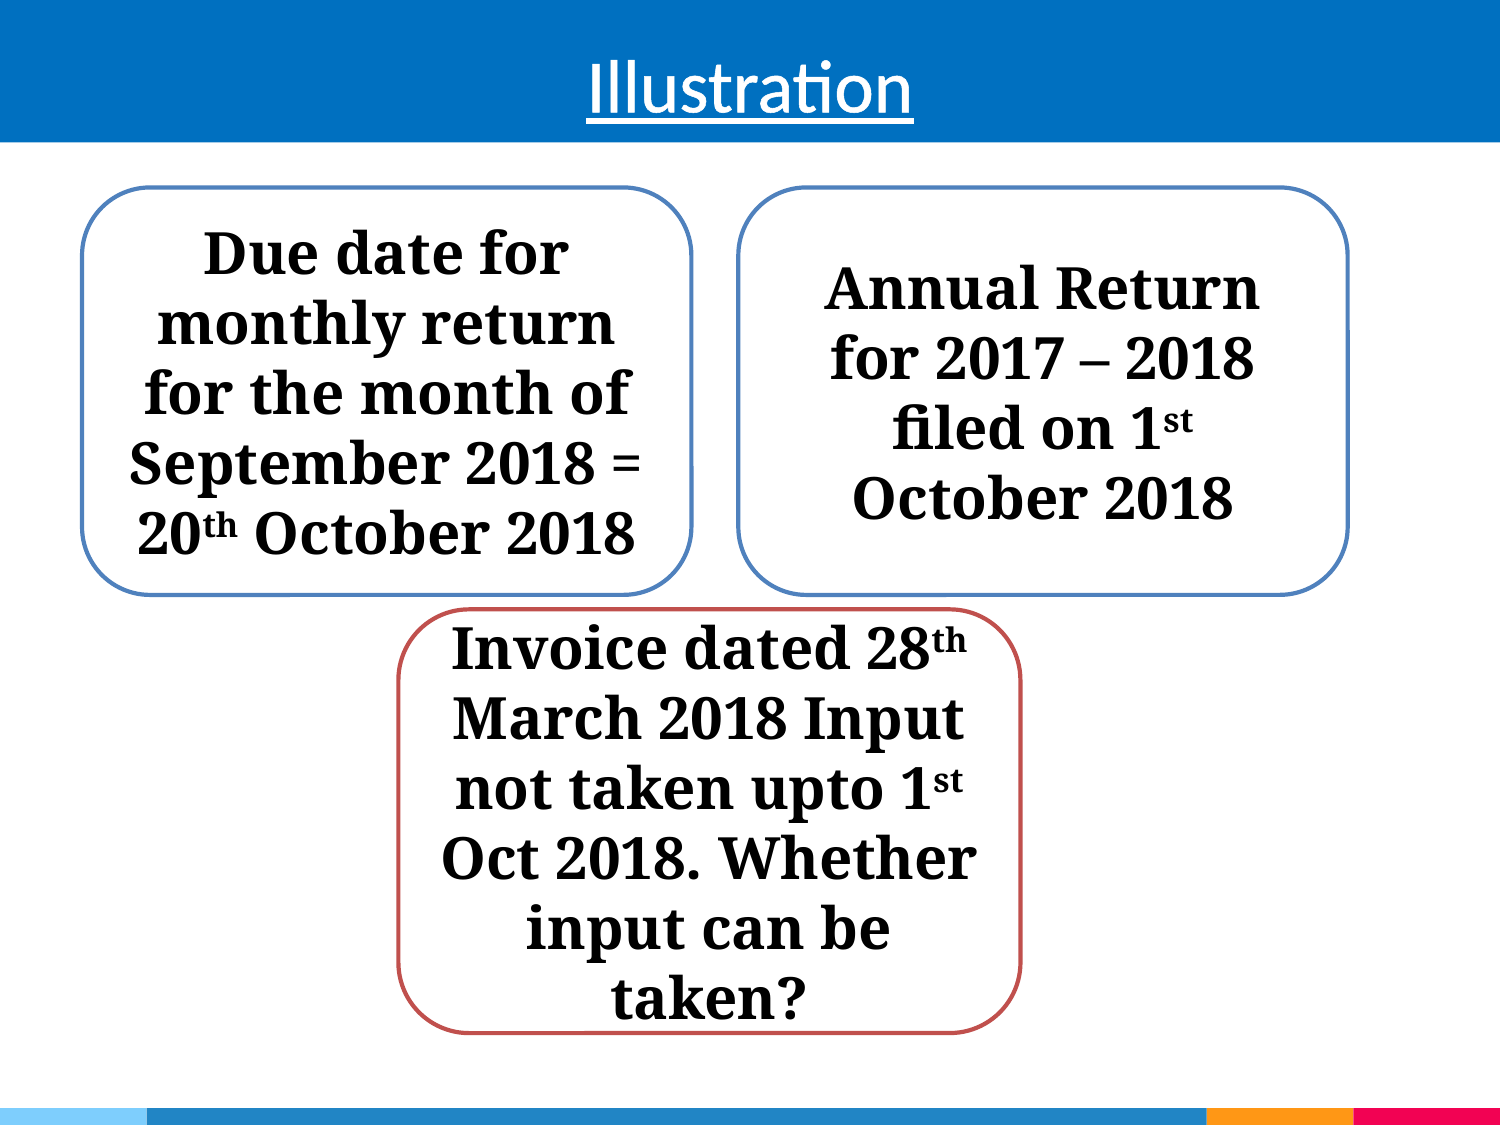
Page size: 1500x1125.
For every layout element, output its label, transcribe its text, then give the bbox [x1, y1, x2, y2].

text_box Due date for monthly return for the month of September 2018 = 20th October 2018 [79, 185, 694, 598]
title Illustration [0, 0, 1500, 143]
text_box Annual Return for 2017 – 2018 filed on 1st October 2018 [736, 185, 1350, 598]
text_box Invoice dated 28th March 2018 Input not taken upto 1st Oct 2018. Whether input can be taken? [396, 607, 1023, 1036]
